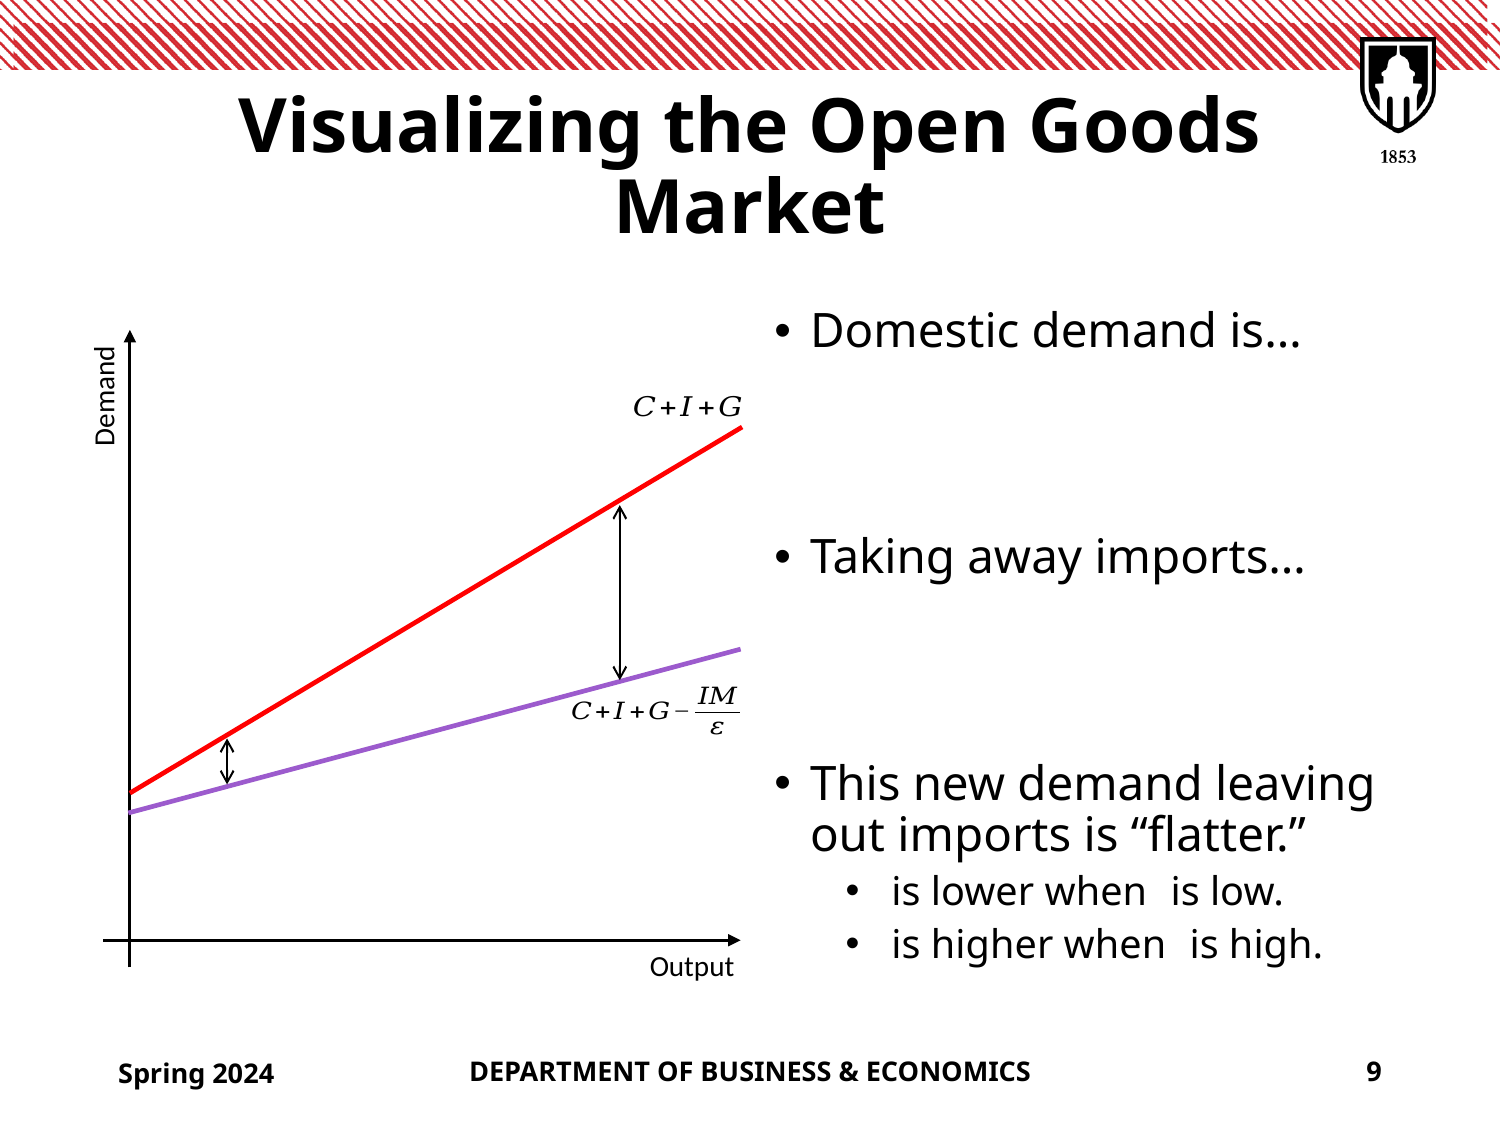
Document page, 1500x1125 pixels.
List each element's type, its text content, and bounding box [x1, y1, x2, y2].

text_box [128, 649, 741, 813]
text_box Demand [77, 330, 128, 461]
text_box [129, 426, 743, 794]
footer DEPARTMENT OF BUSINESS & ECONOMICS [277, 1042, 1059, 1103]
text_box Output [634, 940, 750, 990]
title Visualizing the Open Goods Market [103, 59, 1397, 278]
slide_number Spring 2024 [103, 1042, 277, 1103]
picture [0, 0, 1500, 163]
slide_number 9 [1059, 1042, 1397, 1103]
